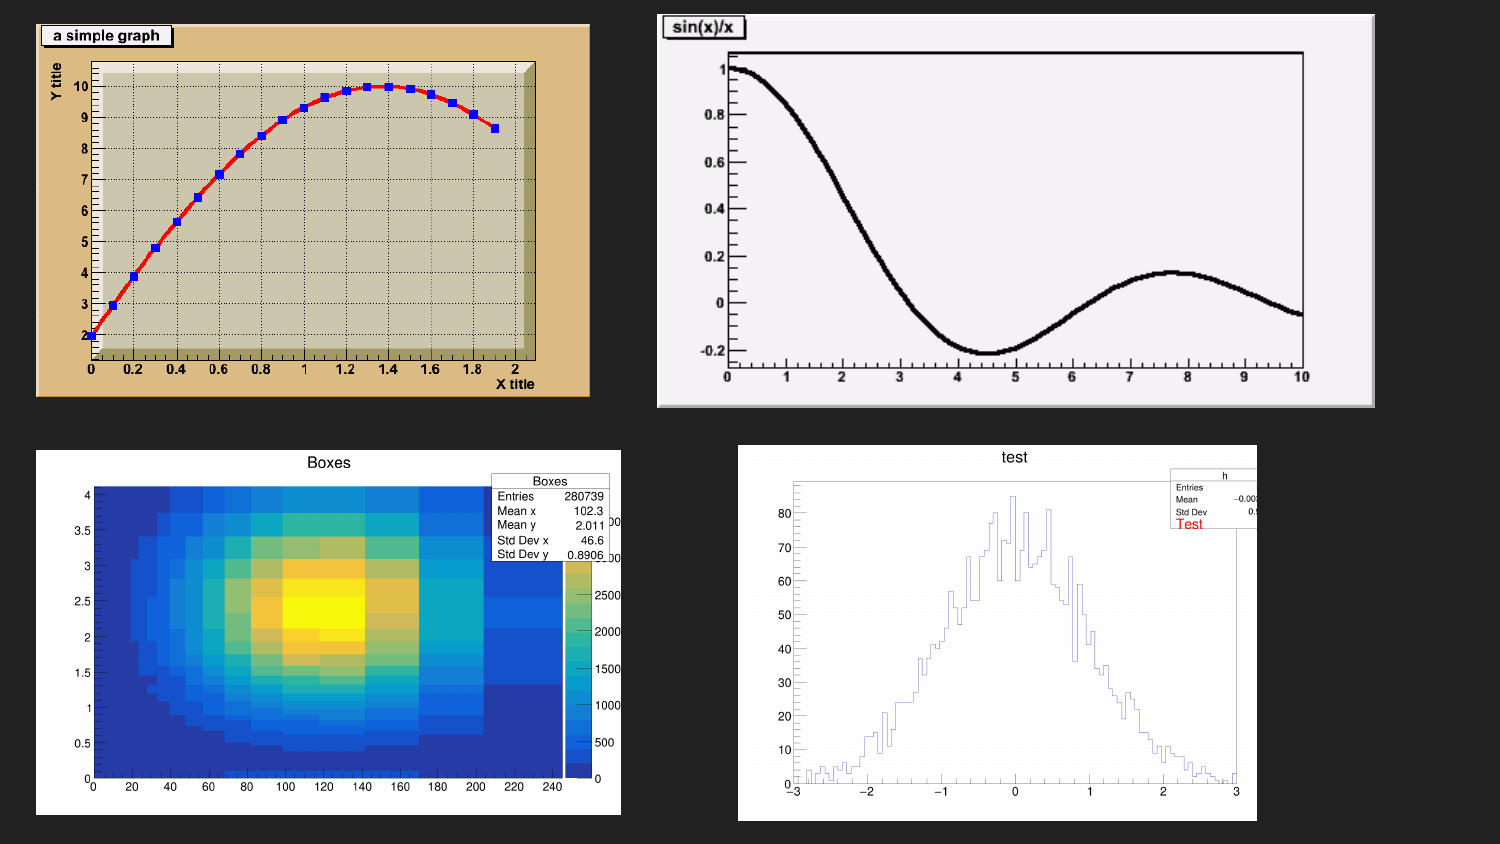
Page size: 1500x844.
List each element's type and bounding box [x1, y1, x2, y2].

picture [656, 13, 1376, 408]
picture [36, 24, 590, 398]
picture [36, 450, 621, 816]
picture [703, 444, 1258, 821]
